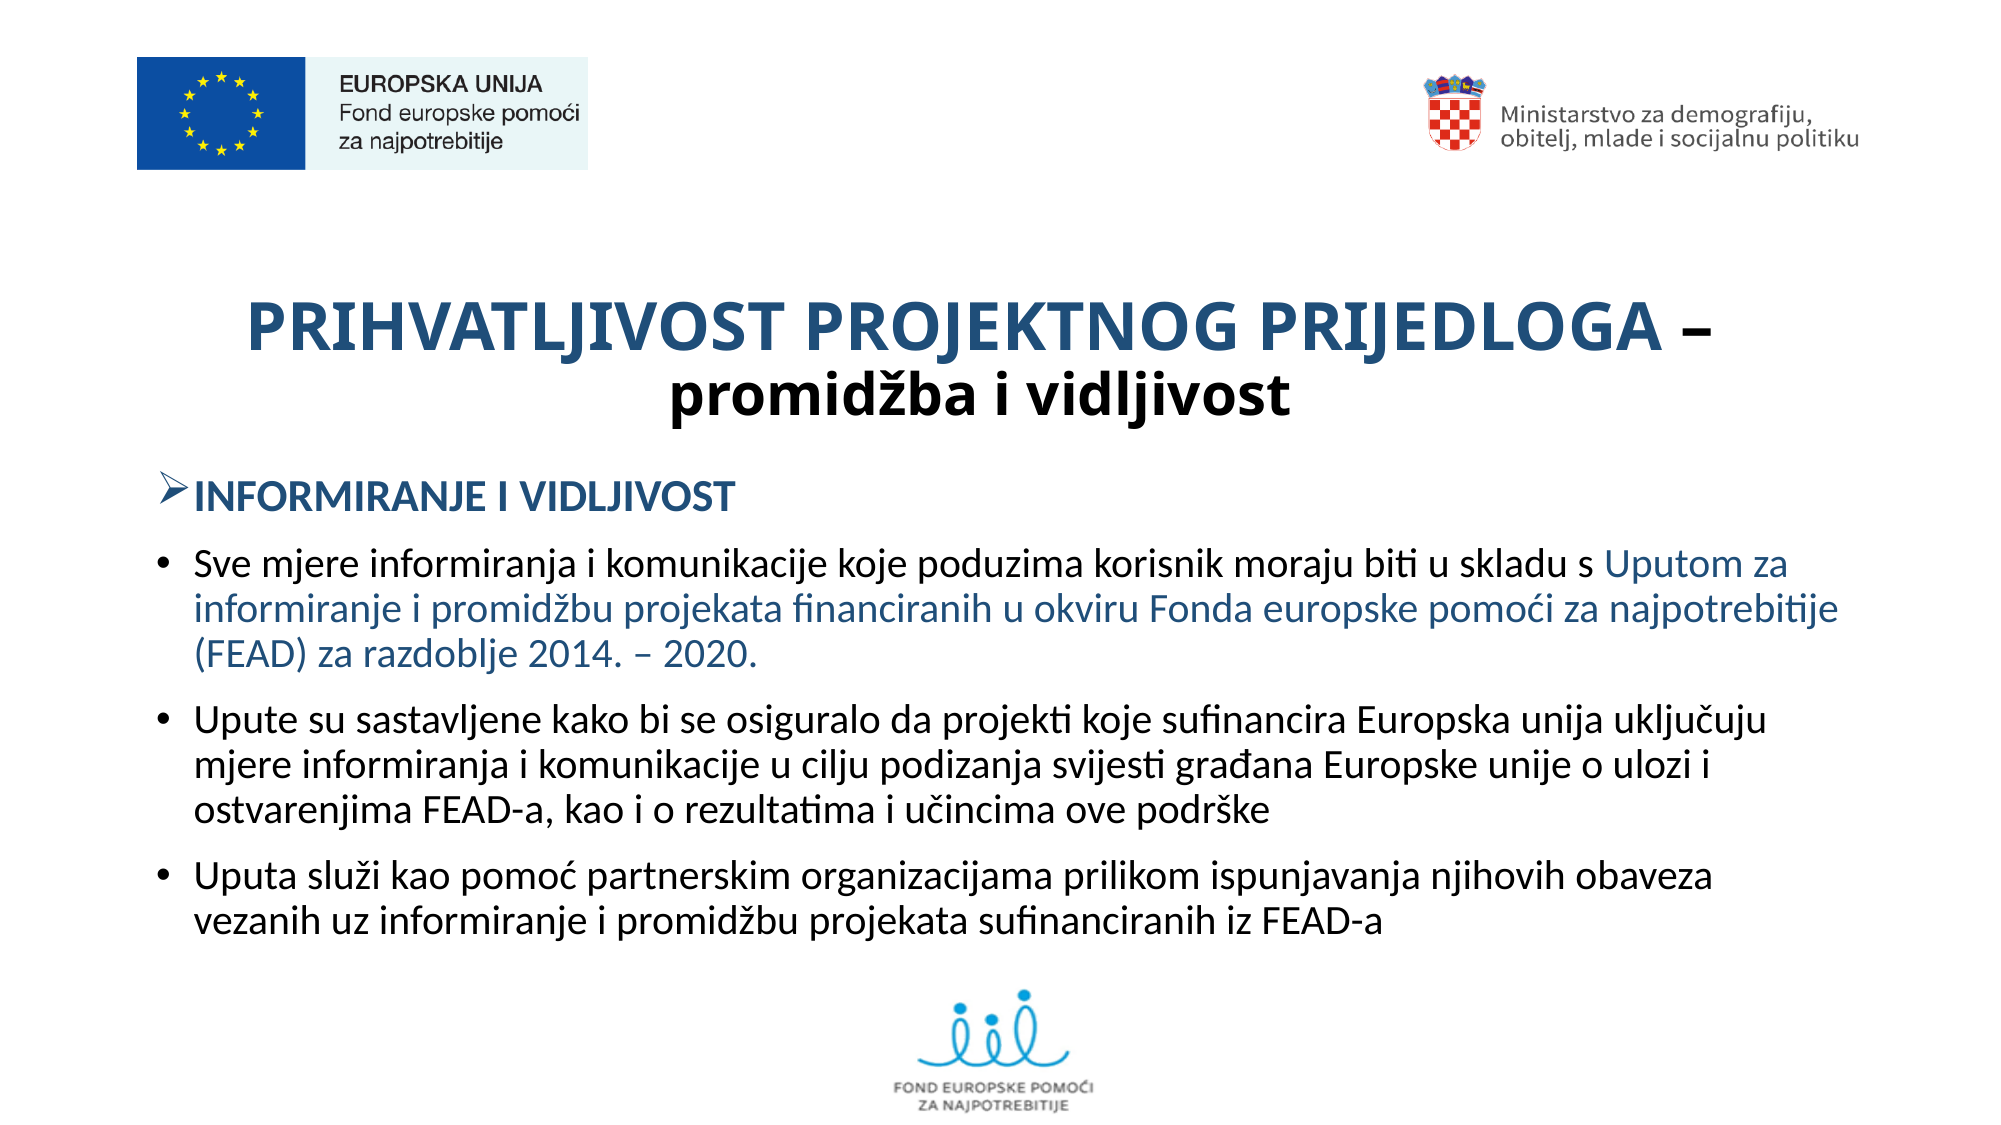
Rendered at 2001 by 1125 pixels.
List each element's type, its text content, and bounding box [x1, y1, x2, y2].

picture [137, 57, 588, 170]
text_box PRIHVATLJIVOST PROJEKTNOG PRIJEDLOGA – promidžba i vidljivost [117, 246, 1843, 464]
list INFORMIRANJE I VIDLJIVOST Sve mjere informiranja i komunikacije koje poduzima korisnik moraju biti u skladu s Uputom za informiranje i promidžbu projekata financiranih u okviru Fonda europske pomoći za najpotrebitije (FEAD) za razdoblje 2014. – 2020. Upute su sastavljene kako bi se osiguralo da projekti koje sufinancira Europska unija uključuju mjere informiranja i komunikacije u cilju podizanja svijesti građana Europske unije o ulozi i ostvarenjima FEAD-a, kao i o rezultatima i učincima ove podrške Uputa služi kao pomoć partnerskim organizacijama prilikom ispunjavanja njihovih obaveza vezanih uz informiranje i promidžbu projekata sufinanciranih iz FEAD-a [140, 463, 1866, 1047]
picture [1420, 67, 1863, 169]
picture [849, 1047, 1151, 1117]
